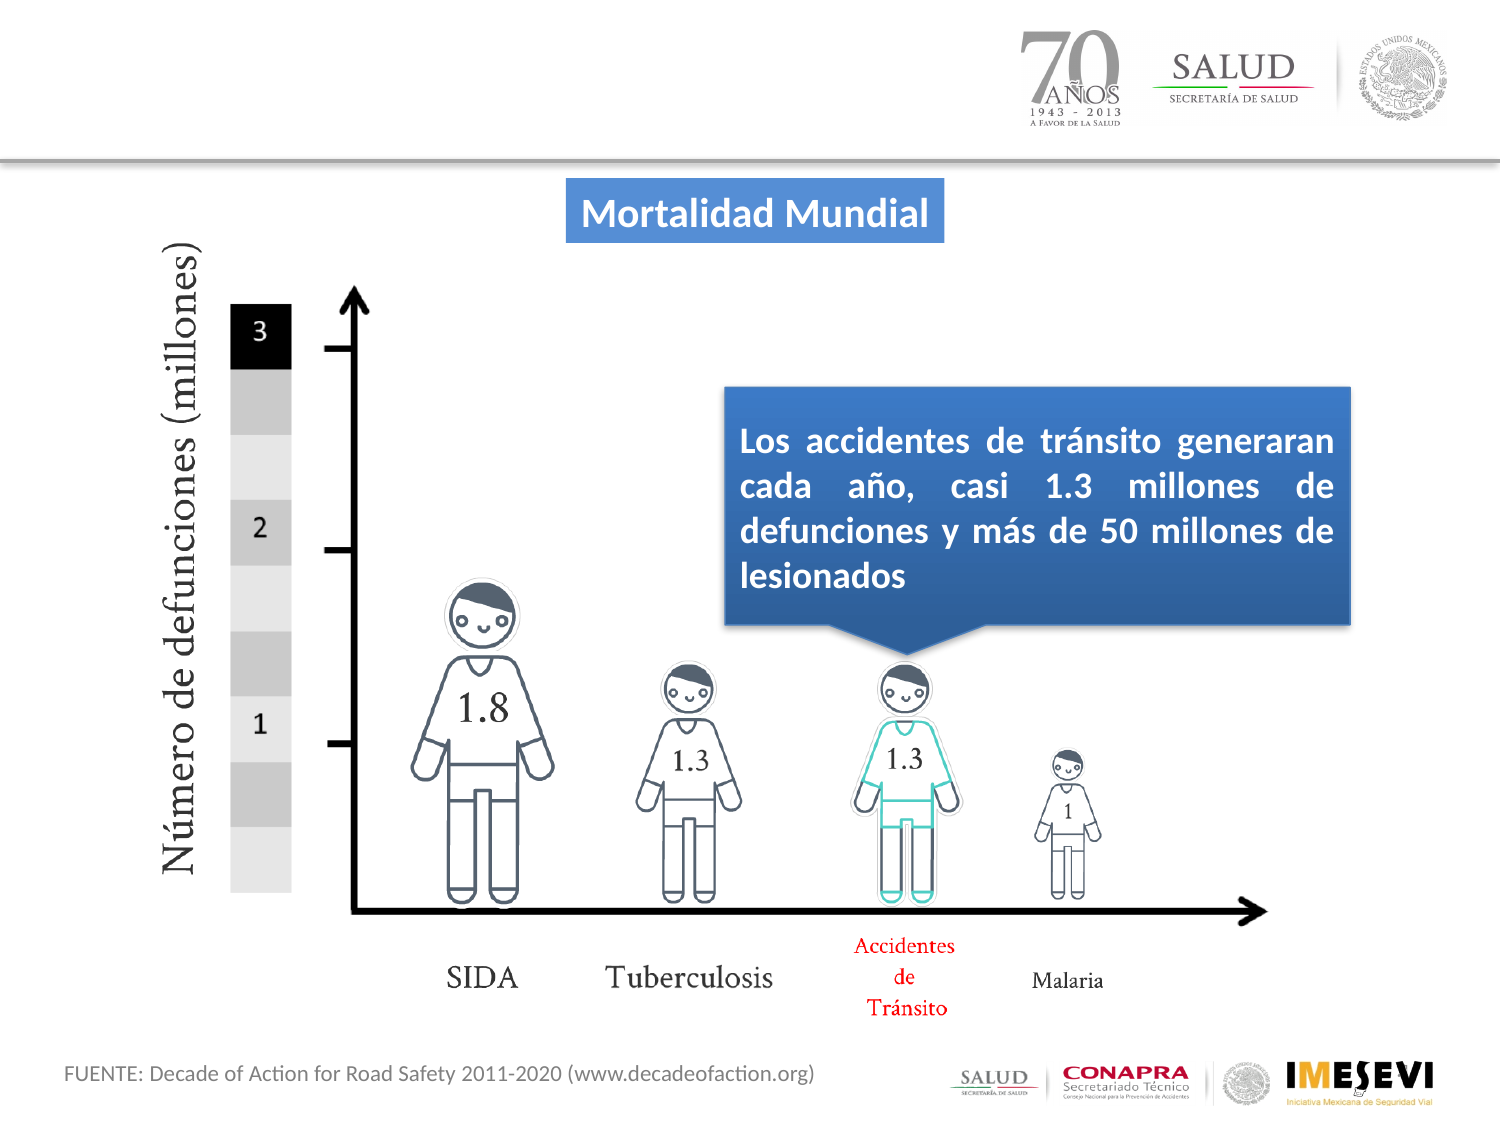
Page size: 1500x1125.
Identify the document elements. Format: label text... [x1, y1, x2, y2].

text_box 4 [739, 1046, 1090, 1103]
text_box FUENTE: Decade of Action for Road Safety 2011-2020 (www.decadeofaction.org) [49, 1051, 739, 1094]
text_box Mortalidad Mundial [565, 178, 945, 238]
picture [943, 1058, 1270, 1107]
text_box Los accidentes de tránsito generaran cada año, casi 1.3 millones de defunciones y más de 50 millones de lesionados [1304, 386, 1351, 626]
picture [124, 218, 1301, 1038]
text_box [0, 30, 1500, 162]
picture [1284, 1058, 1436, 1107]
slide_number 4 [1090, 1042, 1425, 1103]
